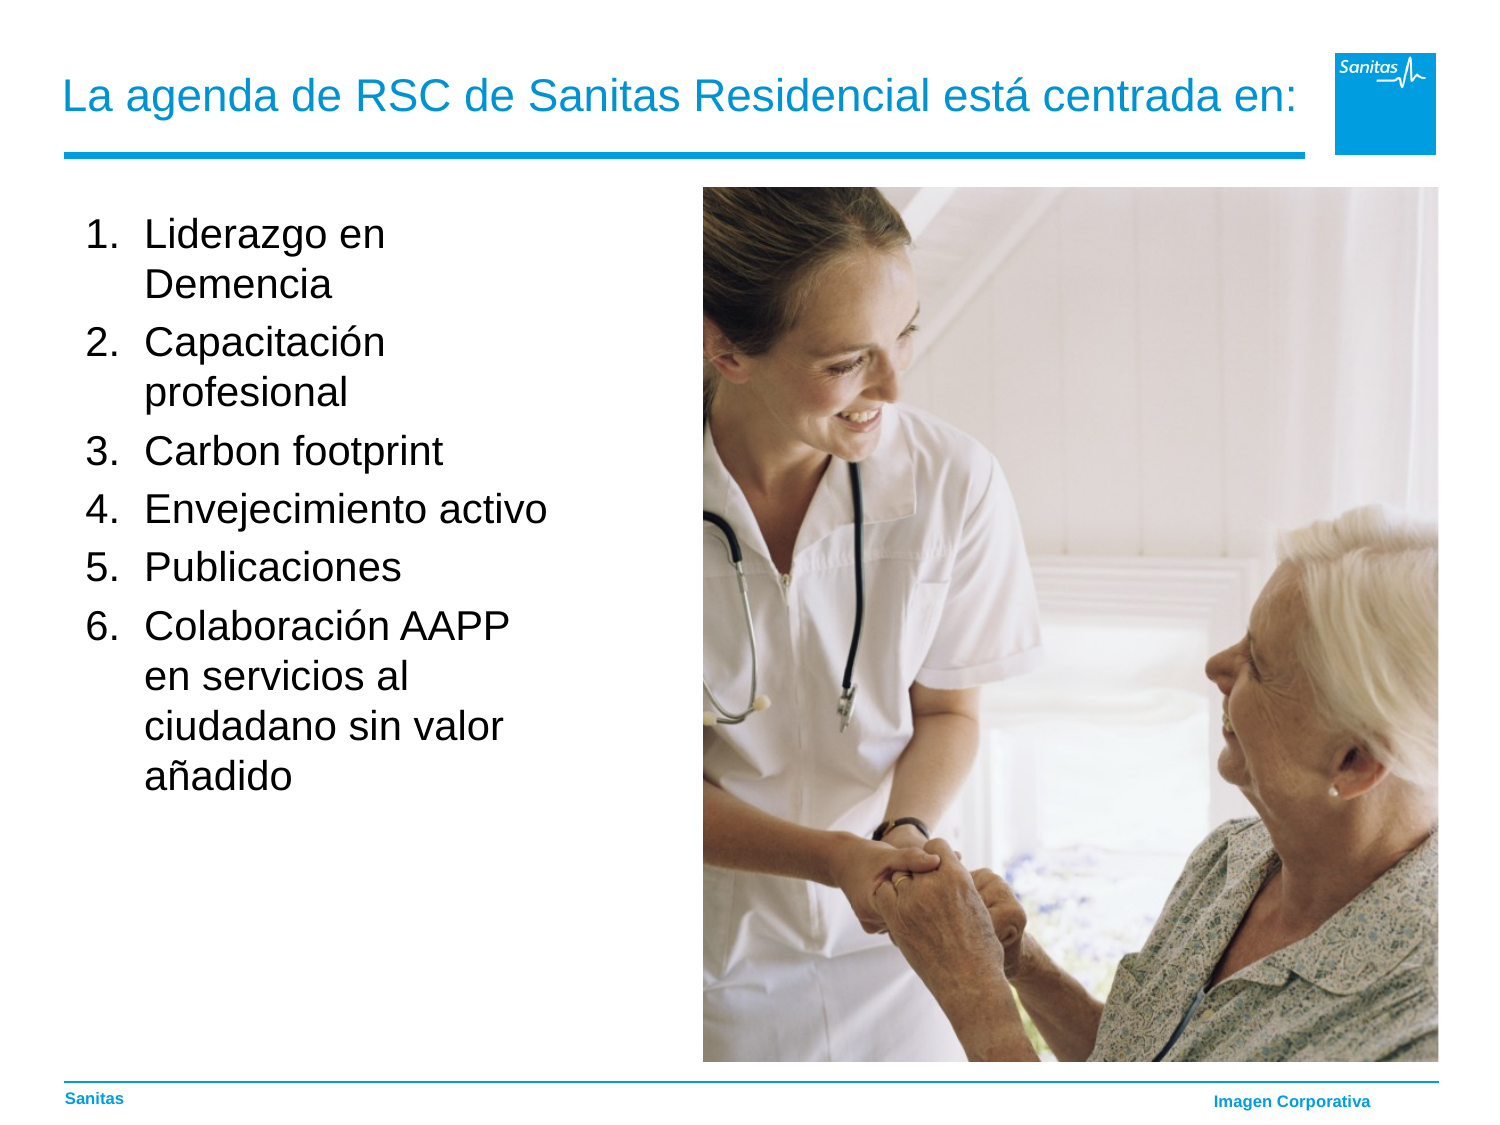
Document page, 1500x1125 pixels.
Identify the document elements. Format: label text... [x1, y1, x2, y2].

picture [702, 187, 1439, 1062]
title La agenda de RSC de Sanitas Residencial está centrada en: [46, 58, 1397, 129]
list Liderazgo en Demencia Capacitación profesional Carbon footprint Envejecimiento activo Publicaciones Colaboración AAPP en servicios al ciudadano sin valor añadido [70, 199, 575, 598]
